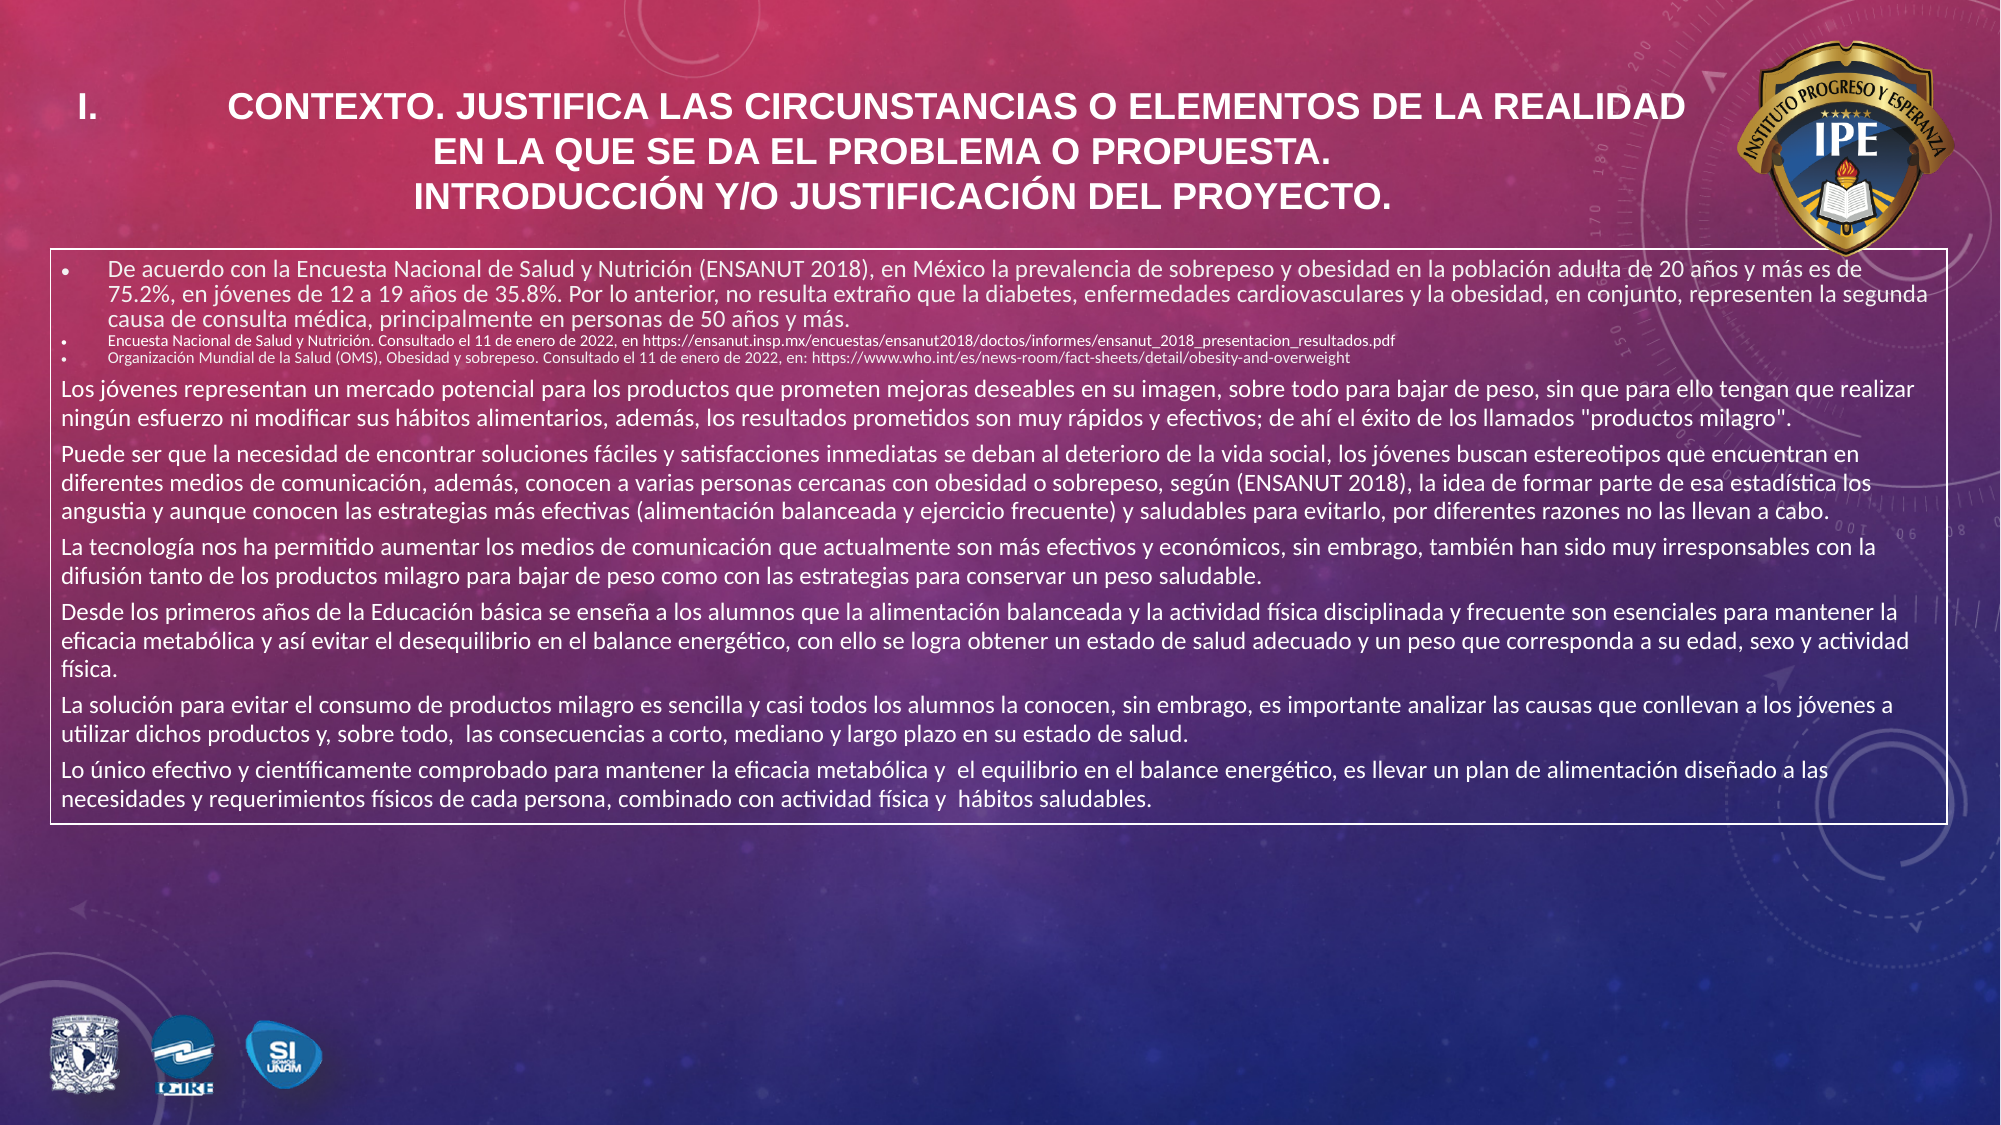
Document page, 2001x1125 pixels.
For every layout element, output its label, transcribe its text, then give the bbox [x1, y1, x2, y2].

title I. Contexto. Justifica las circunstancias o elementos de la realidad en la que se da el problema o propuesta. Introducción y/o justificación del proyecto. [51, 49, 1714, 248]
picture [0, 0, 2001, 1125]
table_header De acuerdo con la Encuesta Nacional de Salud y Nutrición (ENSANUT 2018), en México la prevalencia de sobrepeso y obesidad en la población adulta de 20 años y más es de 75.2%, en jóvenes de 12 a 19 años de 35.8%. Por lo anterior, no resulta extraño que la diabetes, enfermedades cardiovasculares y la obesidad, en conjunto, representen la segunda causa de consulta médica, principalmente en personas de 50 años y más. Encuesta Nacional de Salud y Nutrición. Consultado el 11 de enero de 2022, en https://ensanut.insp.mx/encuestas/ensanut2018/doctos/informes/ensanut_2018_presentacion_resultados.pdf Organización Mundial de la Salud (OMS), Obesidad y sobrepeso. Consultado el 11 de enero de 2022, en: https://www.who.int/es/news-room/fact-sheets/detail/obesity-and-overweight Los jóvenes representan un mercado potencial para los productos que prometen mejoras deseables en su imagen, sobre todo para bajar de peso, sin que para ello tengan que realizar ningún esfuerzo ni modificar sus hábitos alimentarios, además, los resultados prometidos son muy rápidos y efectivos; de ahí el éxito de los llamados "productos milagro". Puede ser que la necesidad de encontrar soluciones fáciles y satisfacciones inmediatas se deban al deterioro de la vida social, los jóvenes buscan estereotipos que encuentran en diferentes medios de comunicación, además, conocen a varias personas cercanas con obesidad o sobrepeso, según (ENSANUT 2018), la idea de formar parte de esa estadística los angustia y aunque conocen las estrategias más efectivas (alimentación balanceada y ejercicio frecuente) y saludables para evitarlo, por diferentes razones no las llevan a cabo. La tecnología nos ha permitido aumentar los medios de comunicación que actualmente son más efectivos y económicos, sin embrago, también han sido muy irresponsables con la difusión tanto de los productos milagro para bajar de peso como con las estrategias para conservar un peso saludable. Desde los primeros años de la Educación básica se enseña a los alumnos que la alimentación balanceada y la actividad física disciplinada y frecuente son esenciales para mantener la eficacia metabólica y así evitar el desequilibrio en el balance energético, con ello se logra obtener un estado de salud adecuado y un peso que corresponda a su edad, sexo y actividad física. La solución para evitar el consumo de productos milagro es sencilla y casi todos los alumnos la conocen, sin embrago, es importante analizar las causas que conllevan a los jóvenes a utilizar dichos productos y, sobre todo, las consecuencias a corto, mediano y largo plazo en su estado de salud. Lo único efectivo y científicamente comprobado para mantener la eficacia metabólica y el equilibrio en el balance energético, es llevar un plan de alimentación diseñado a las necesidades y requerimientos físicos de cada persona, combinado con actividad física y hábitos saludables. [51, 250, 1946, 823]
